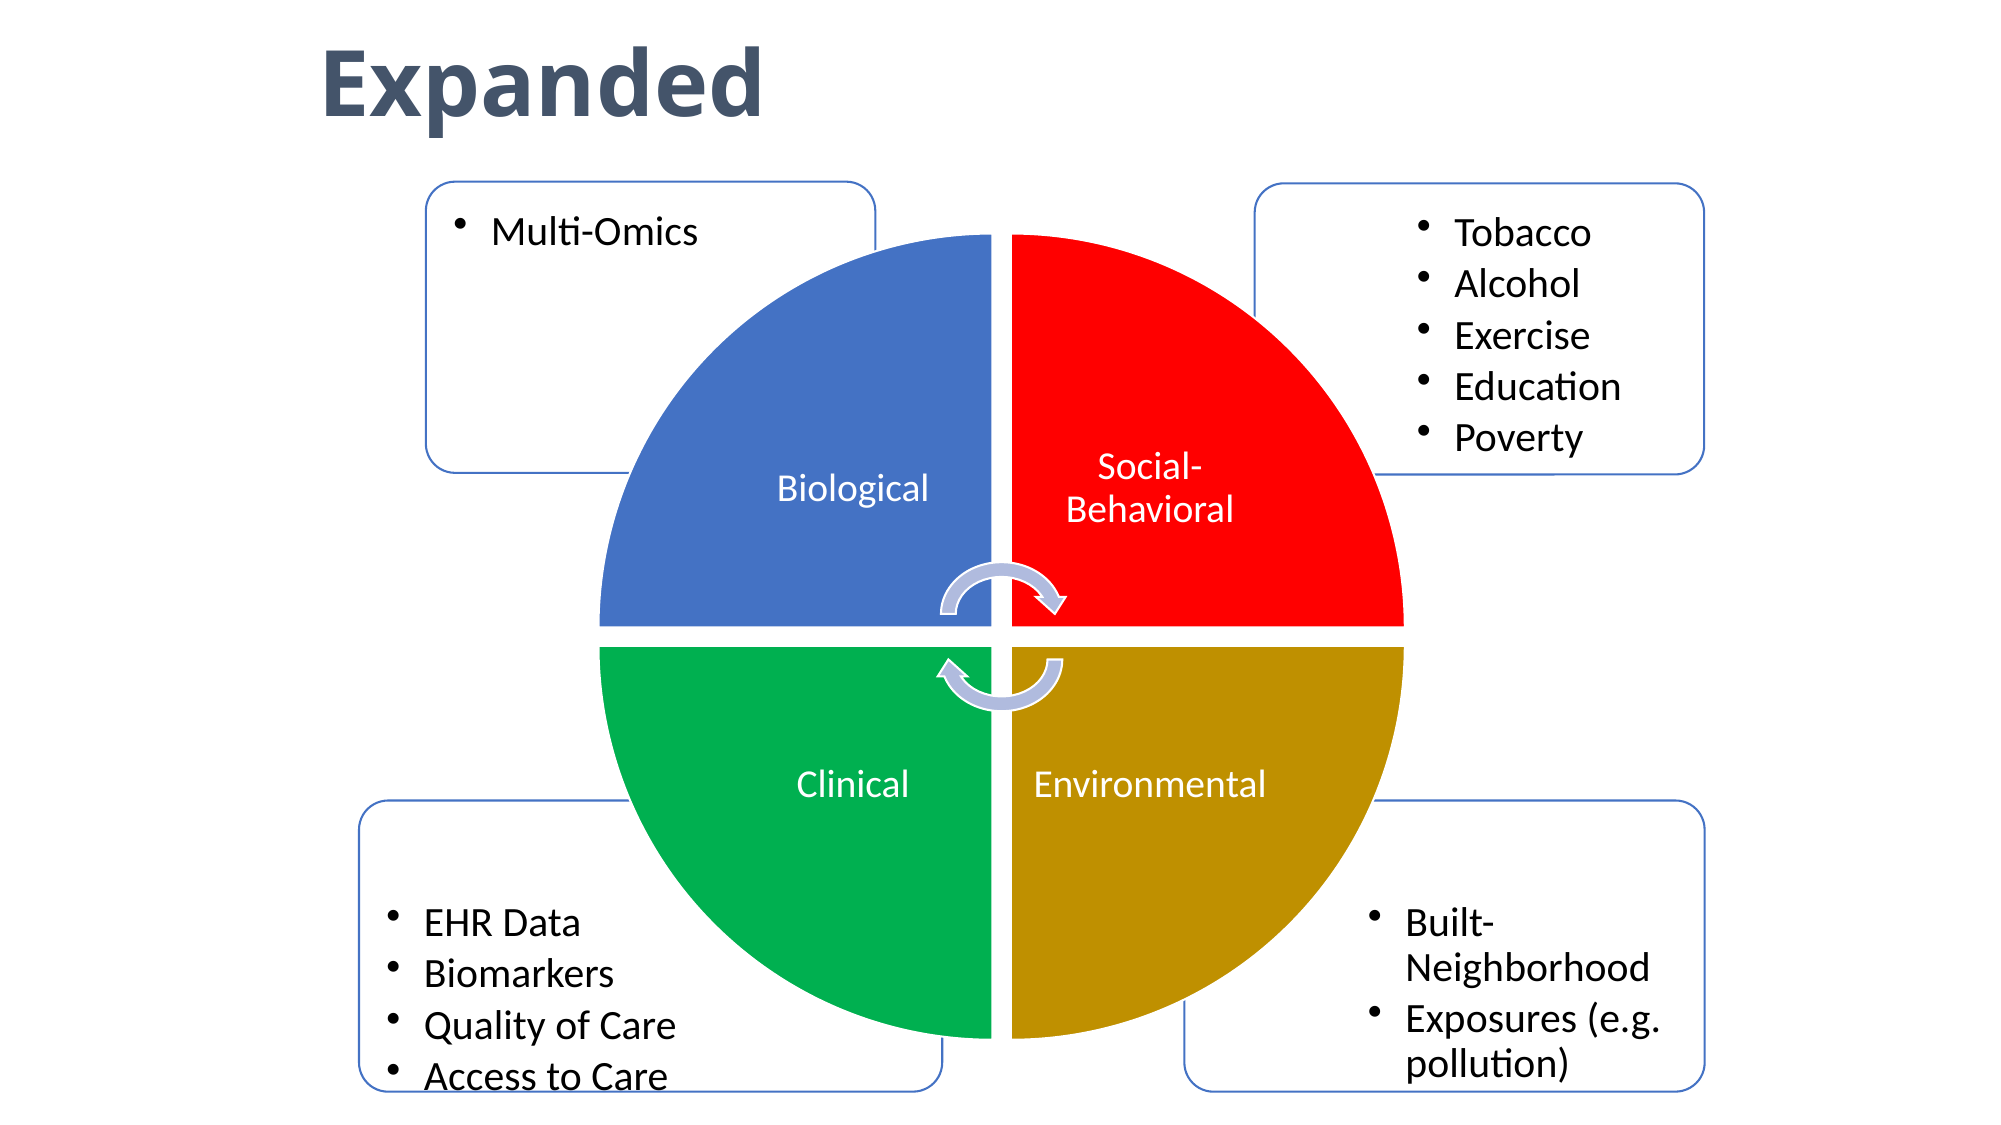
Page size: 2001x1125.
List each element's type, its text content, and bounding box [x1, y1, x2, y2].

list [284, 181, 1719, 1092]
title Expanded [303, 21, 1647, 152]
